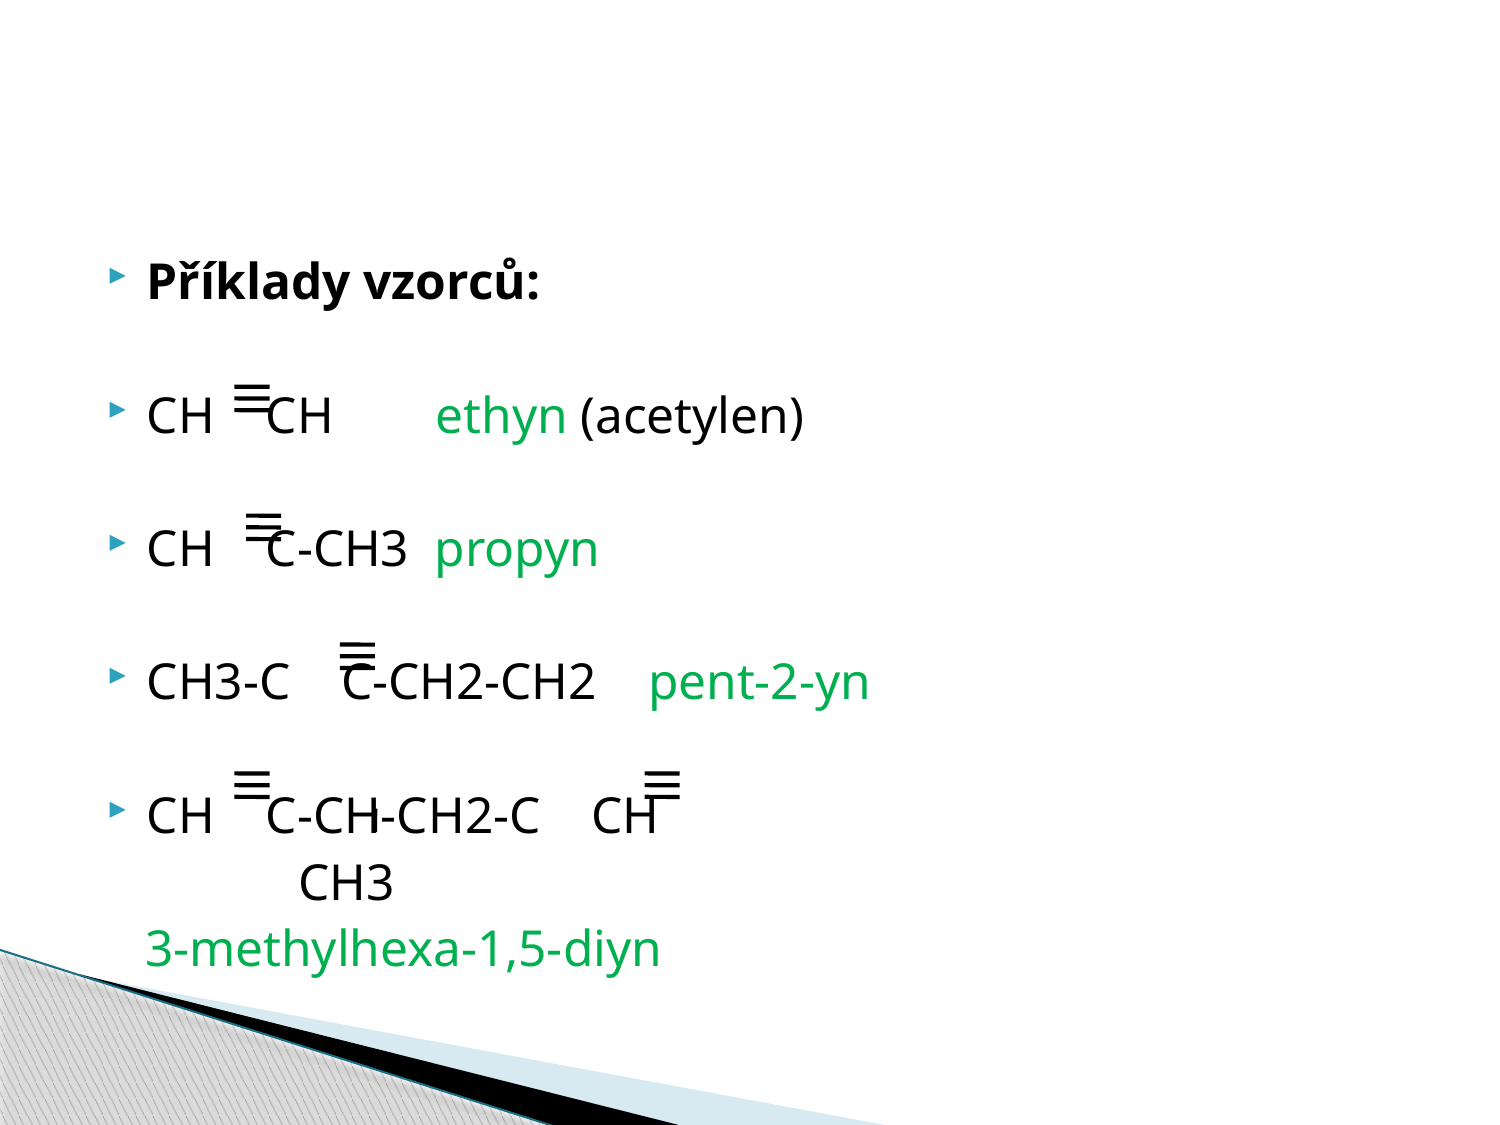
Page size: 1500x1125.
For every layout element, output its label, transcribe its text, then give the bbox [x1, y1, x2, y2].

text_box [339, 644, 376, 669]
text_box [644, 773, 680, 798]
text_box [234, 773, 270, 798]
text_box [245, 515, 282, 540]
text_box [234, 386, 270, 411]
list Příklady vzorců: CH CH ethyn (acetylen) CH C-CH3 propyn CH3-C C-CH2-CH2 pent-2-yn CH C-CH-CH2-C CH CH3 3-methylhexa-1,5-diyn [75, 243, 1425, 986]
